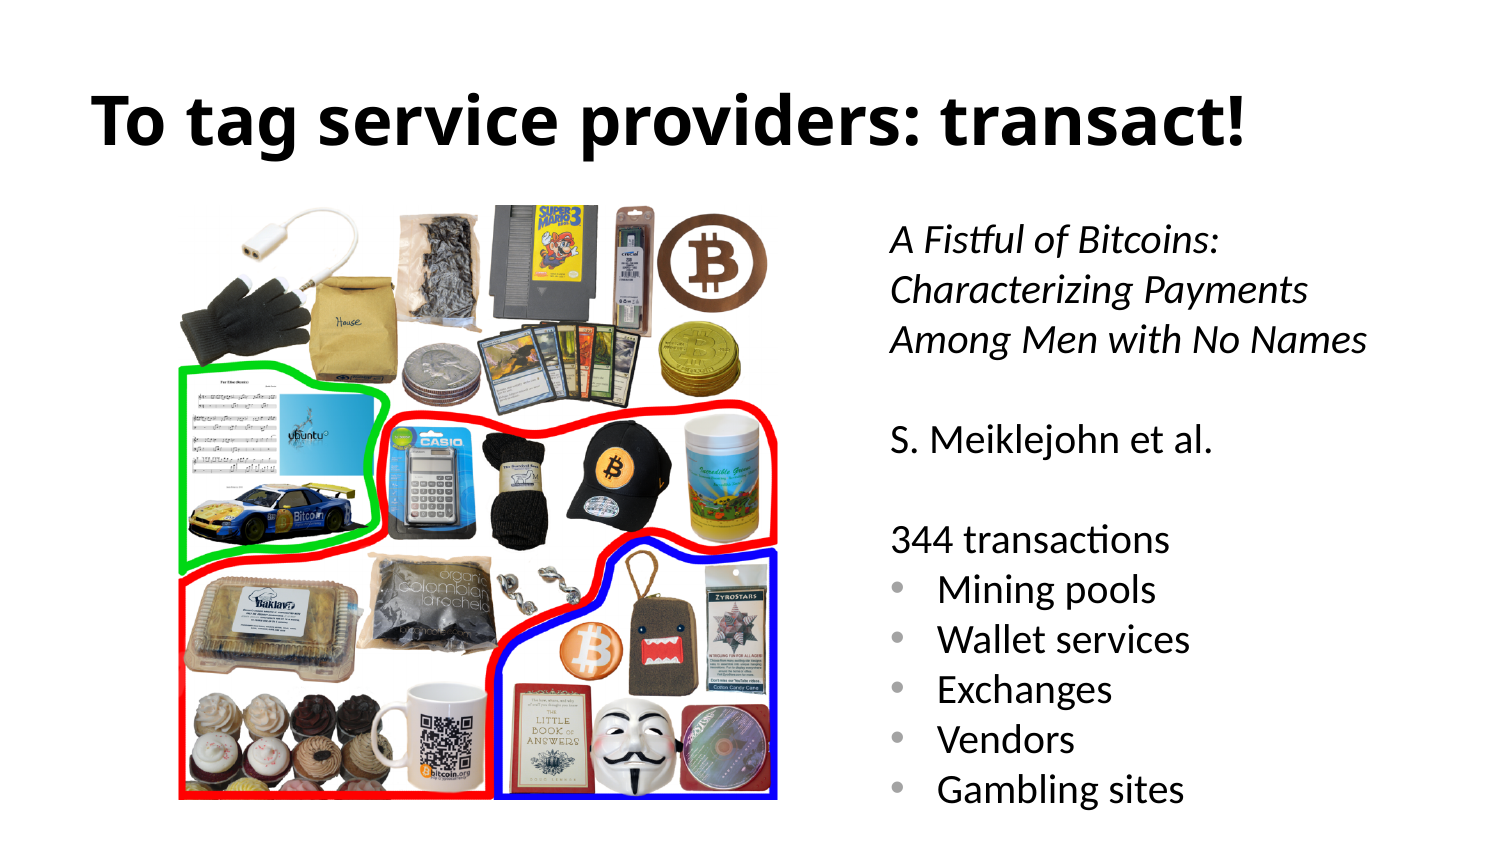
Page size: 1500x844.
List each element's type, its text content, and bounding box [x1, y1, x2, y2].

title To tag service providers: transact! [75, 33, 1425, 175]
list A Fistful of Bitcoins: Characterizing Payments Among Men with No Names S. Meiklejohn et al. 344 transactions Mining pools Wallet services Exchanges Vendors Gambling sites [875, 196, 1425, 808]
picture [162, 205, 800, 810]
